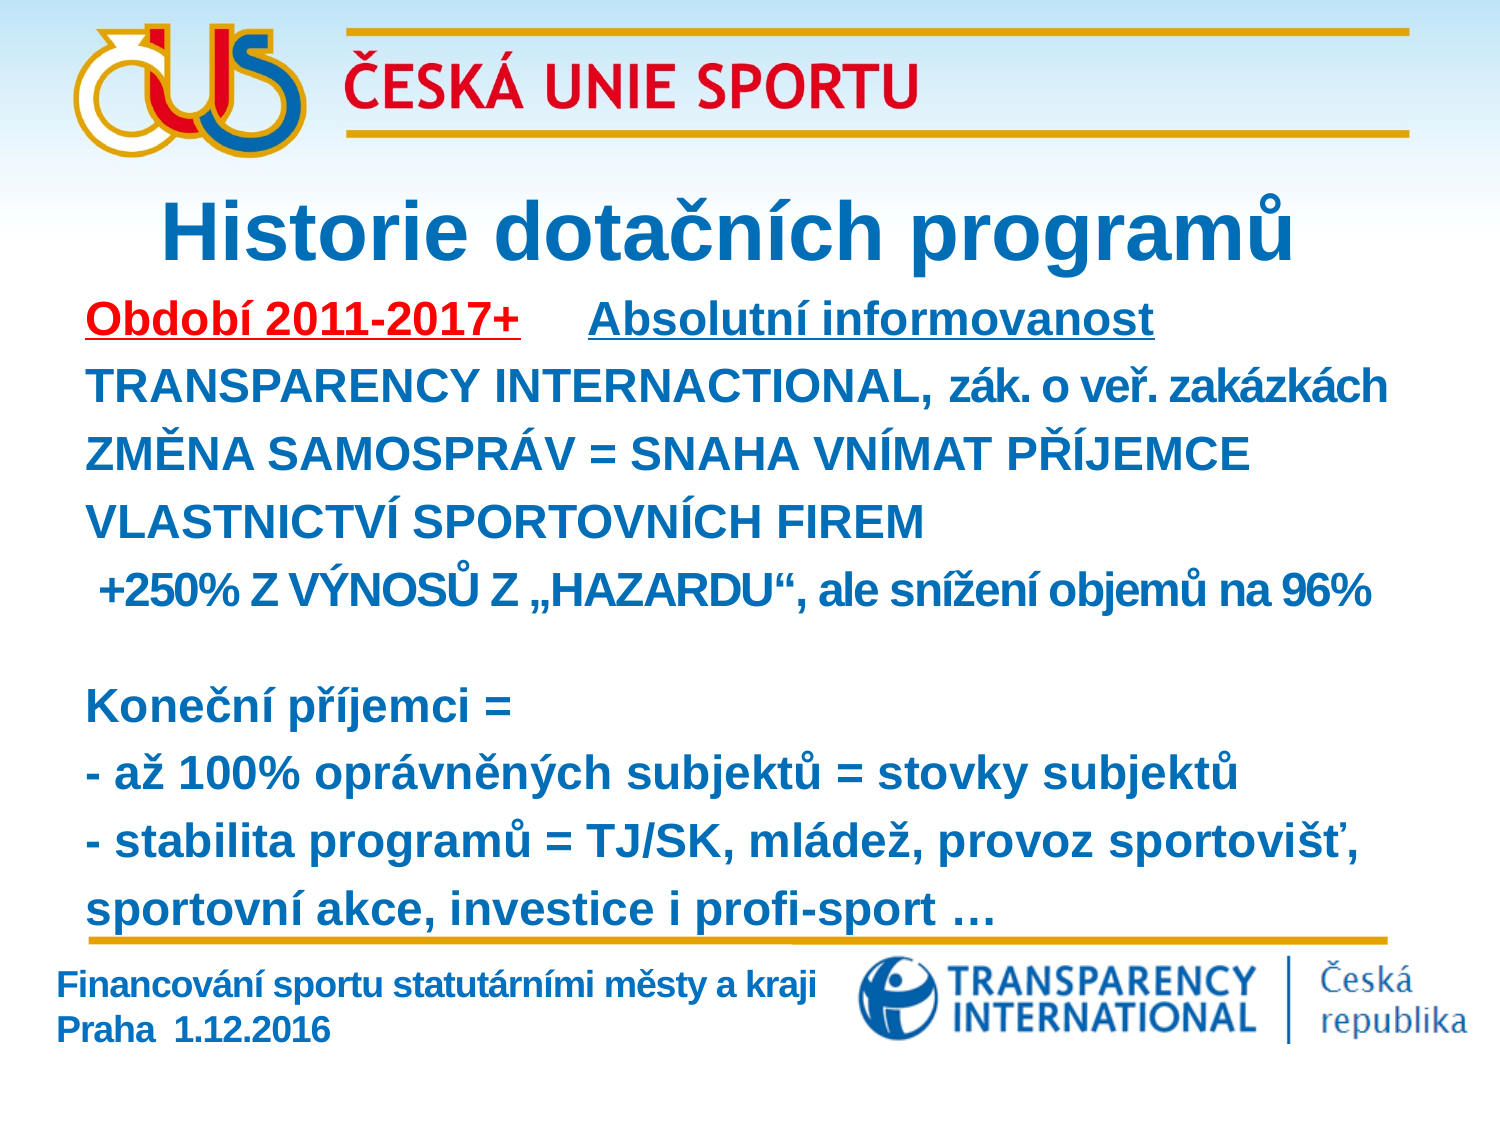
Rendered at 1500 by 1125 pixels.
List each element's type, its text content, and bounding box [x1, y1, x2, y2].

picture [852, 953, 1471, 1044]
picture [0, 0, 1500, 256]
text_box Historie dotačních programů Období 2011-2017+ Absolutní informovanost TRANSPARENCY INTERNACTIONAL, zák. o veř. zakázkách ZMĚNA SAMOSPRÁV = SNAHA VNÍMAT PŘÍJEMCE VLASTNICTVÍ SPORTOVNÍCH FIREM +250% Z VÝNOSŮ Z „HAZARDU“, ale snížení objemů na 96% Koneční příjemci = - až 100% oprávněných subjektů = stovky subjektů - stabilita programů = TJ/SK, mládež, provoz sportovišť, sportovní akce, investice i profi-sport … [70, 169, 1406, 943]
